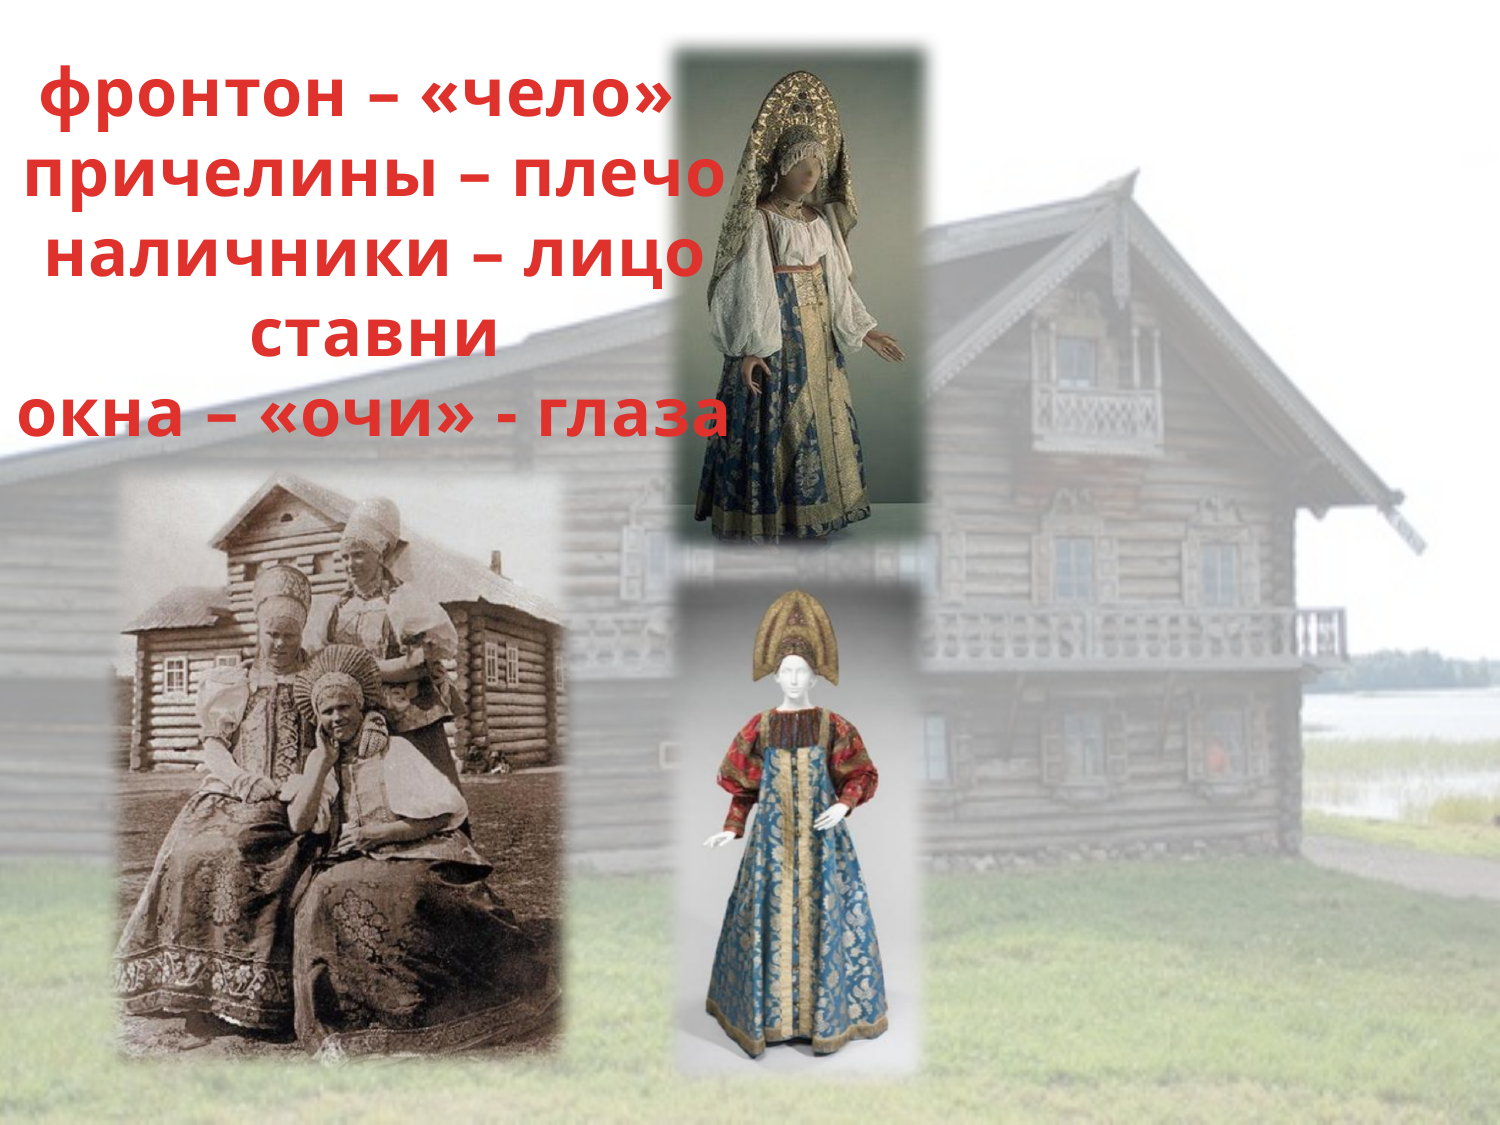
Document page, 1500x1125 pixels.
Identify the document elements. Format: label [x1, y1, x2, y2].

text_box [0, 30, 944, 1095]
